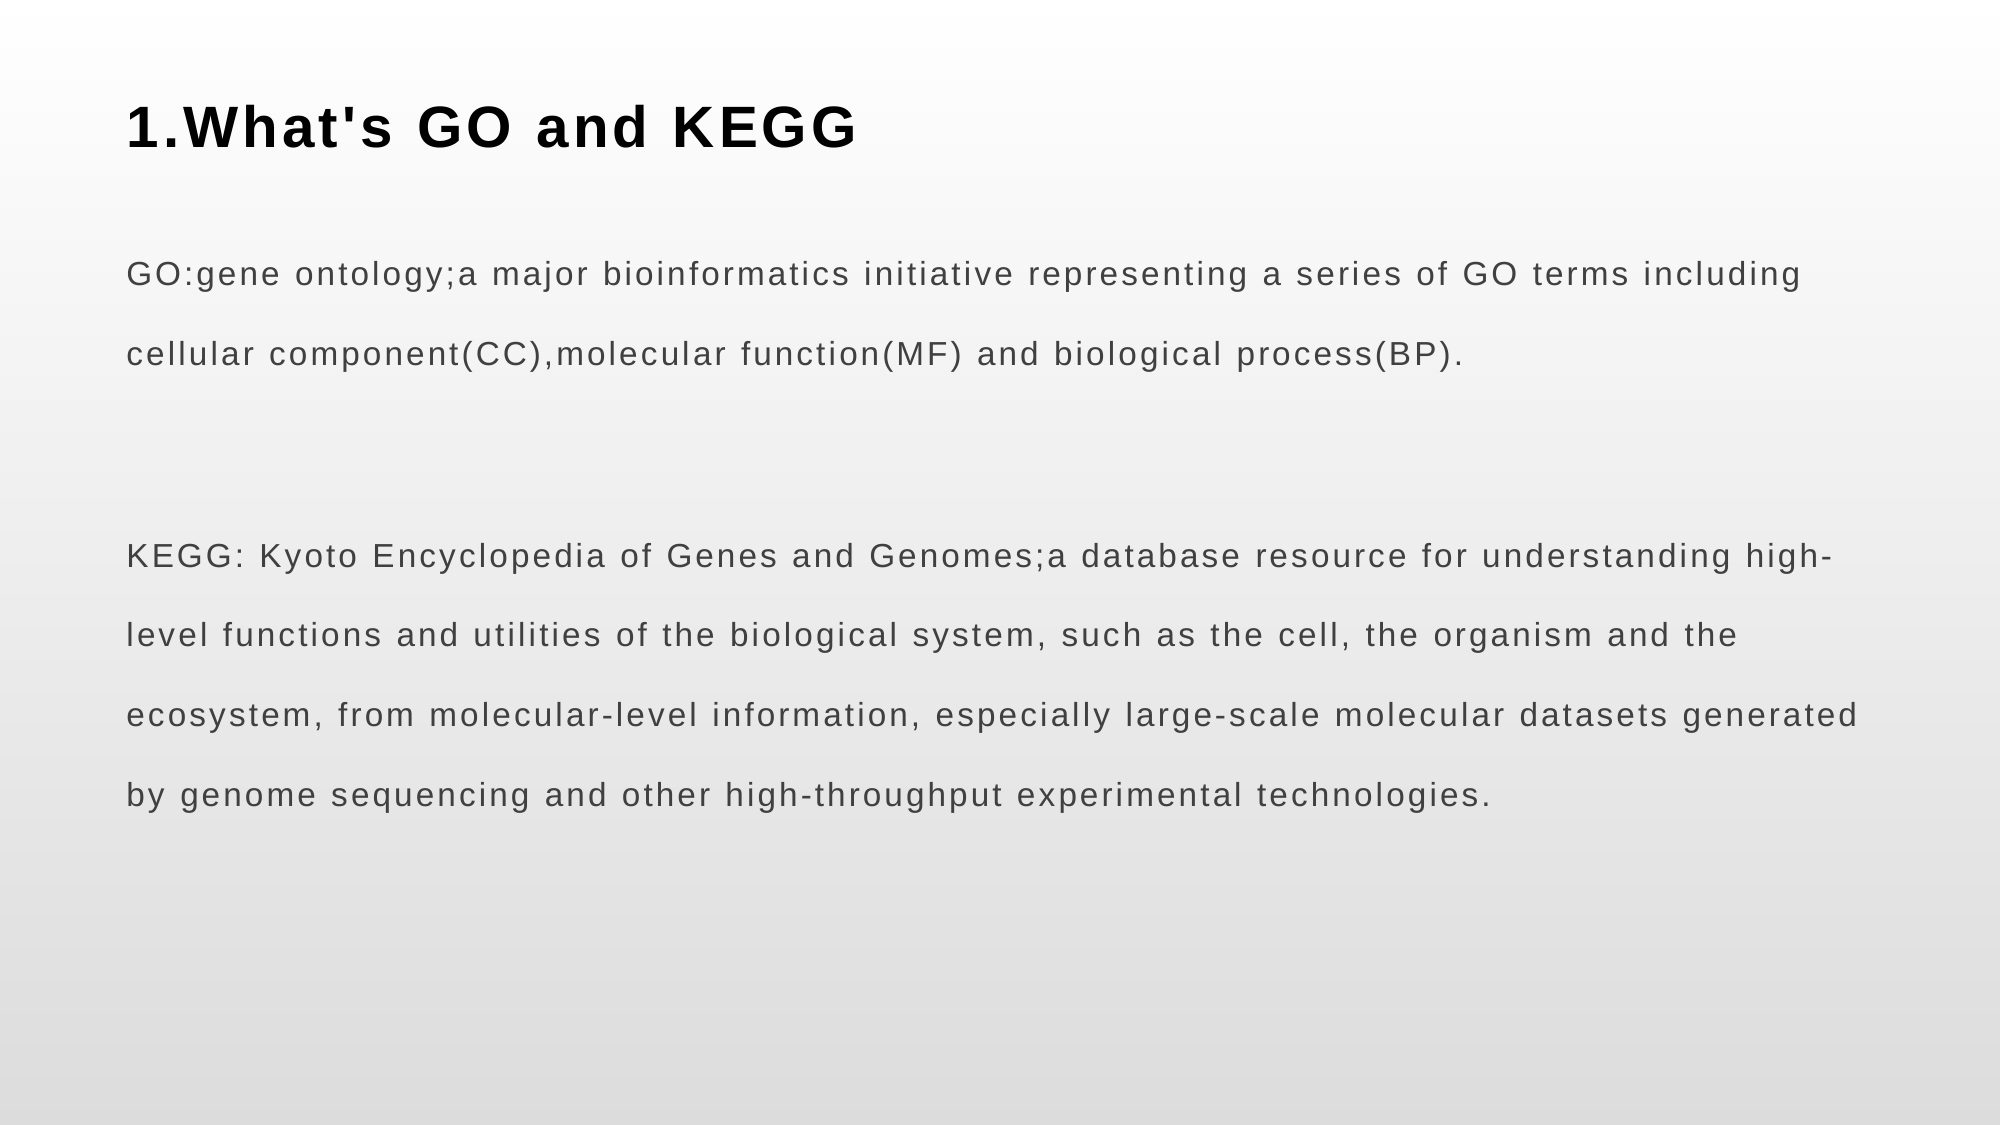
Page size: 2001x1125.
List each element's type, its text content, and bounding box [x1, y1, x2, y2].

list GO:gene ontology;a major bioinformatics initiative representing a series of GO terms including cellular component(CC),molecular function(MF) and biological process(BP). KEGG: Kyoto Encyclopedia of Genes and Genomes;a database resource for understanding high-level functions and utilities of the biological system, such as the cell, the organism and the ecosystem, from molecular-level information, especially large-scale molecular datasets generated by genome sequencing and other high-throughput experimental technologies. [109, 212, 1891, 1040]
title 1.What's GO and KEGG [109, 70, 1891, 178]
